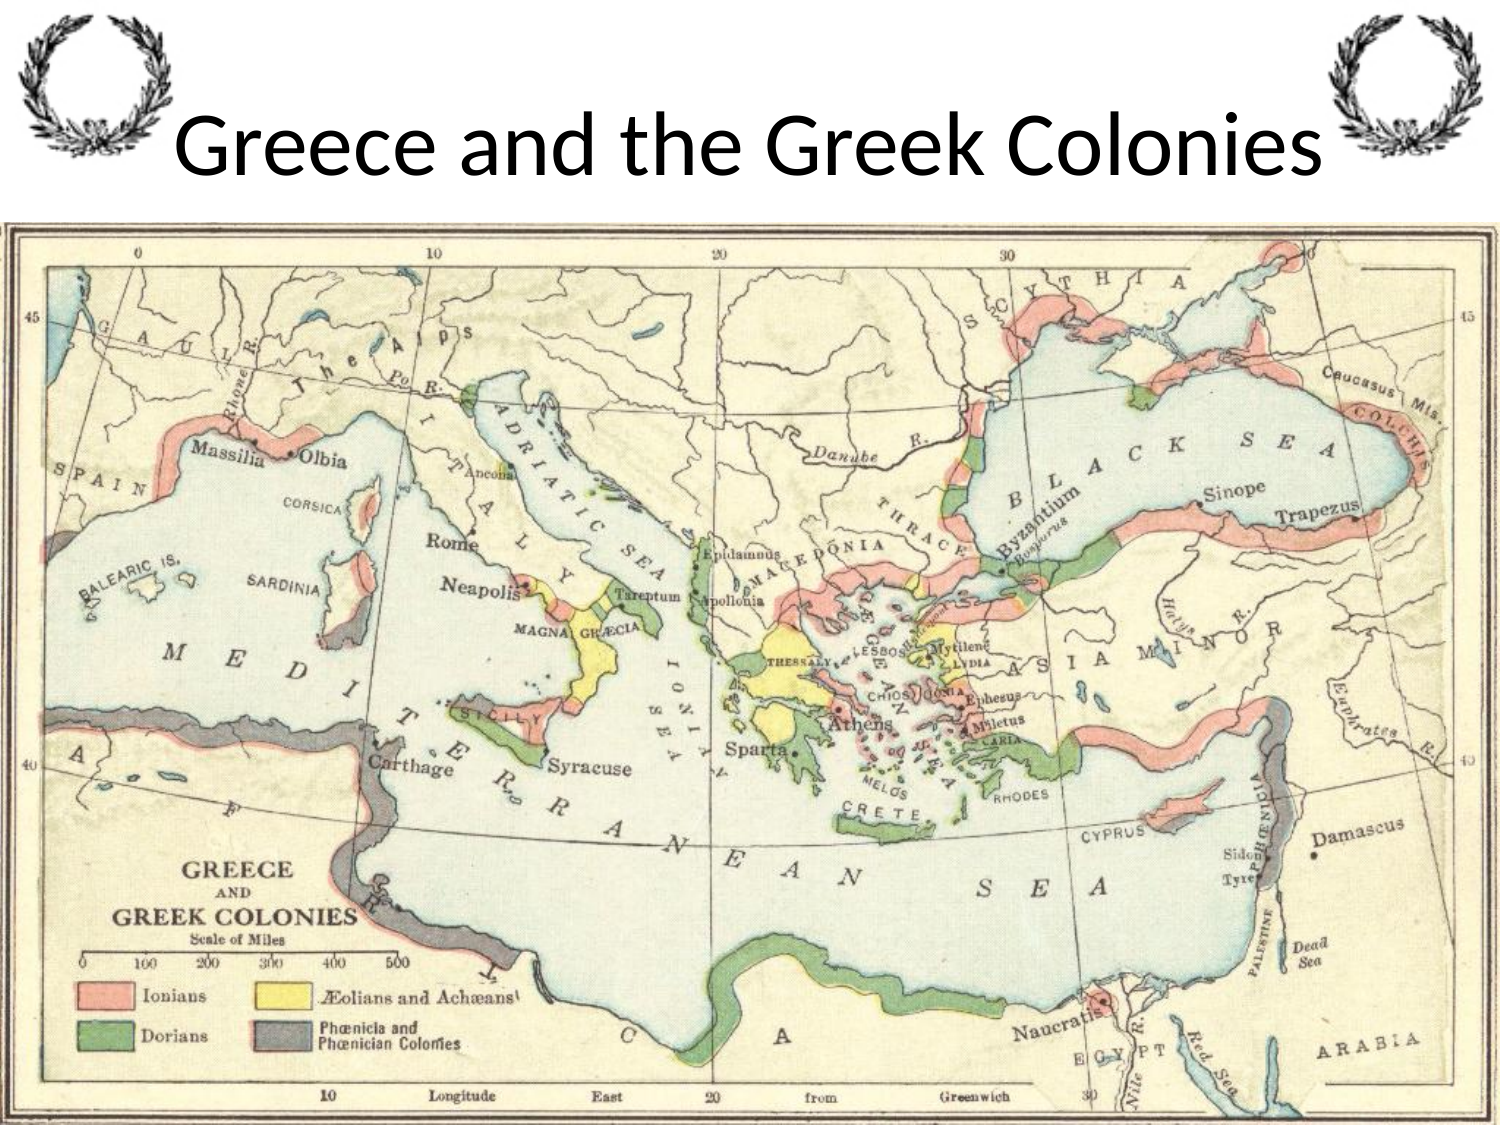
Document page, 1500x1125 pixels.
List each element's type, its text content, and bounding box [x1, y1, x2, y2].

picture [1310, 0, 1500, 174]
picture [0, 222, 1500, 1125]
picture [0, 0, 190, 174]
title Greece and the Greek Colonies [75, 45, 1425, 220]
